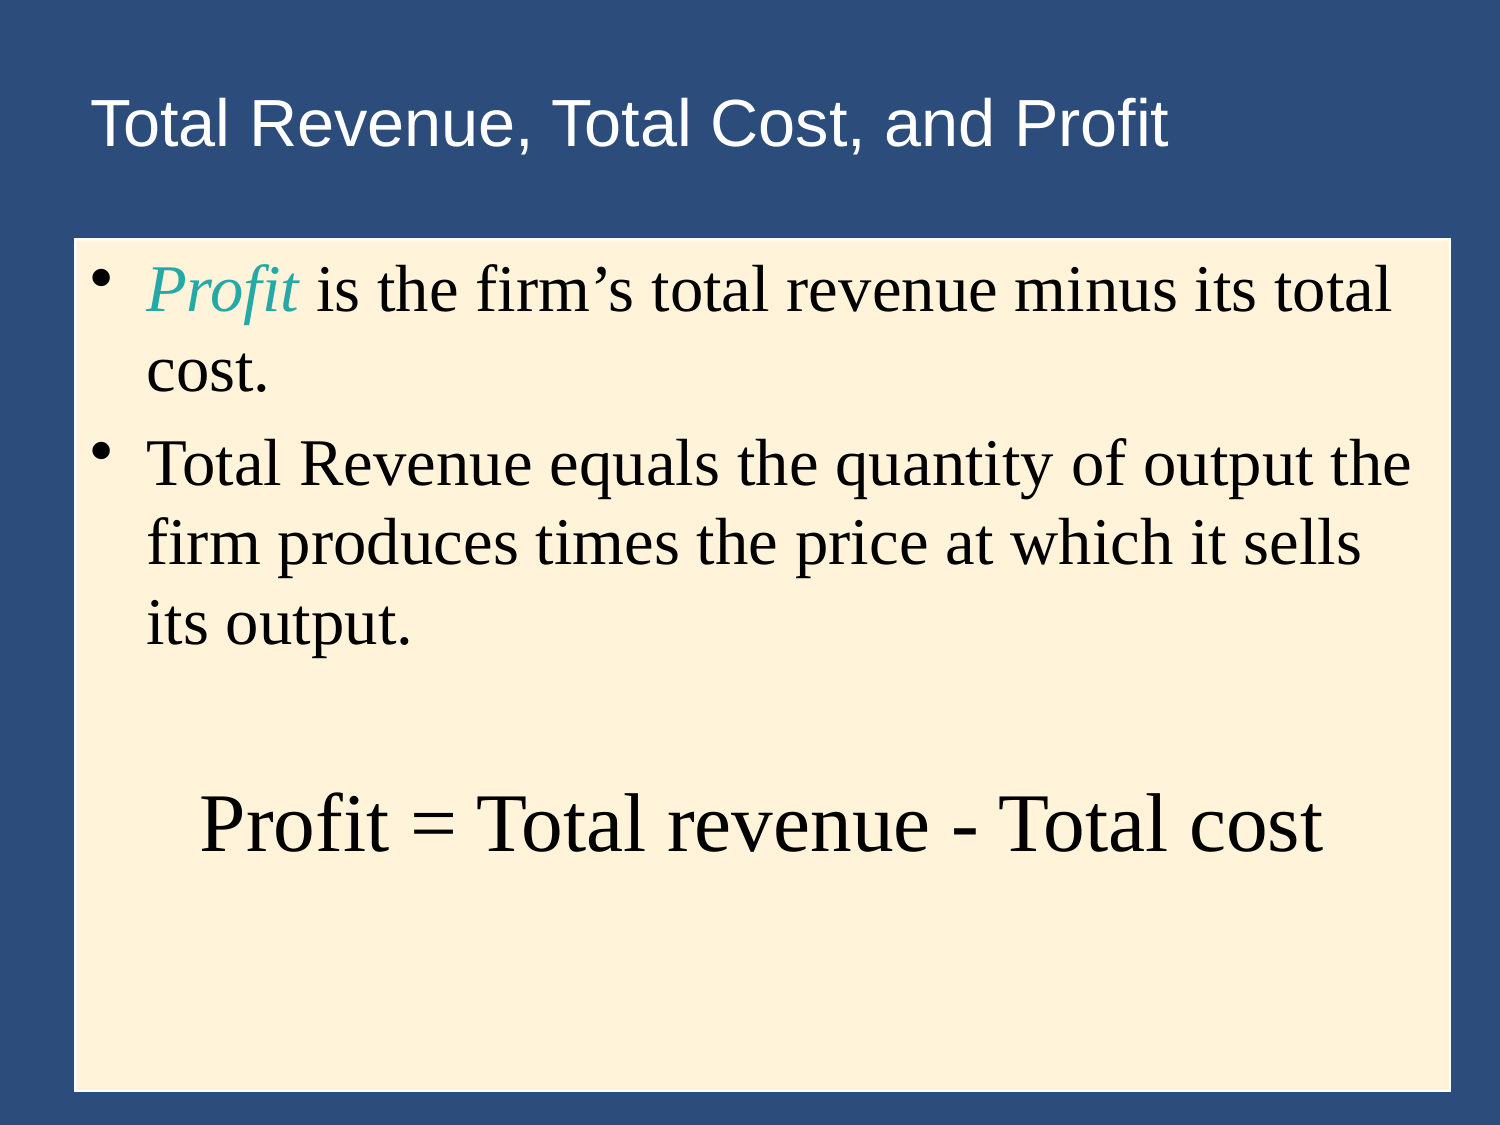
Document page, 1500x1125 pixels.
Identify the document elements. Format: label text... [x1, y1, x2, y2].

picture [74, 238, 1451, 1092]
title Total Revenue, Total Cost, and Profit [74, 24, 1451, 226]
list Profit is the firm’s total revenue minus its total cost. Total Revenue equals the quantity of output the firm produces times the price at which it sells its output. Profit = Total revenue - Total cost [74, 237, 1450, 1090]
